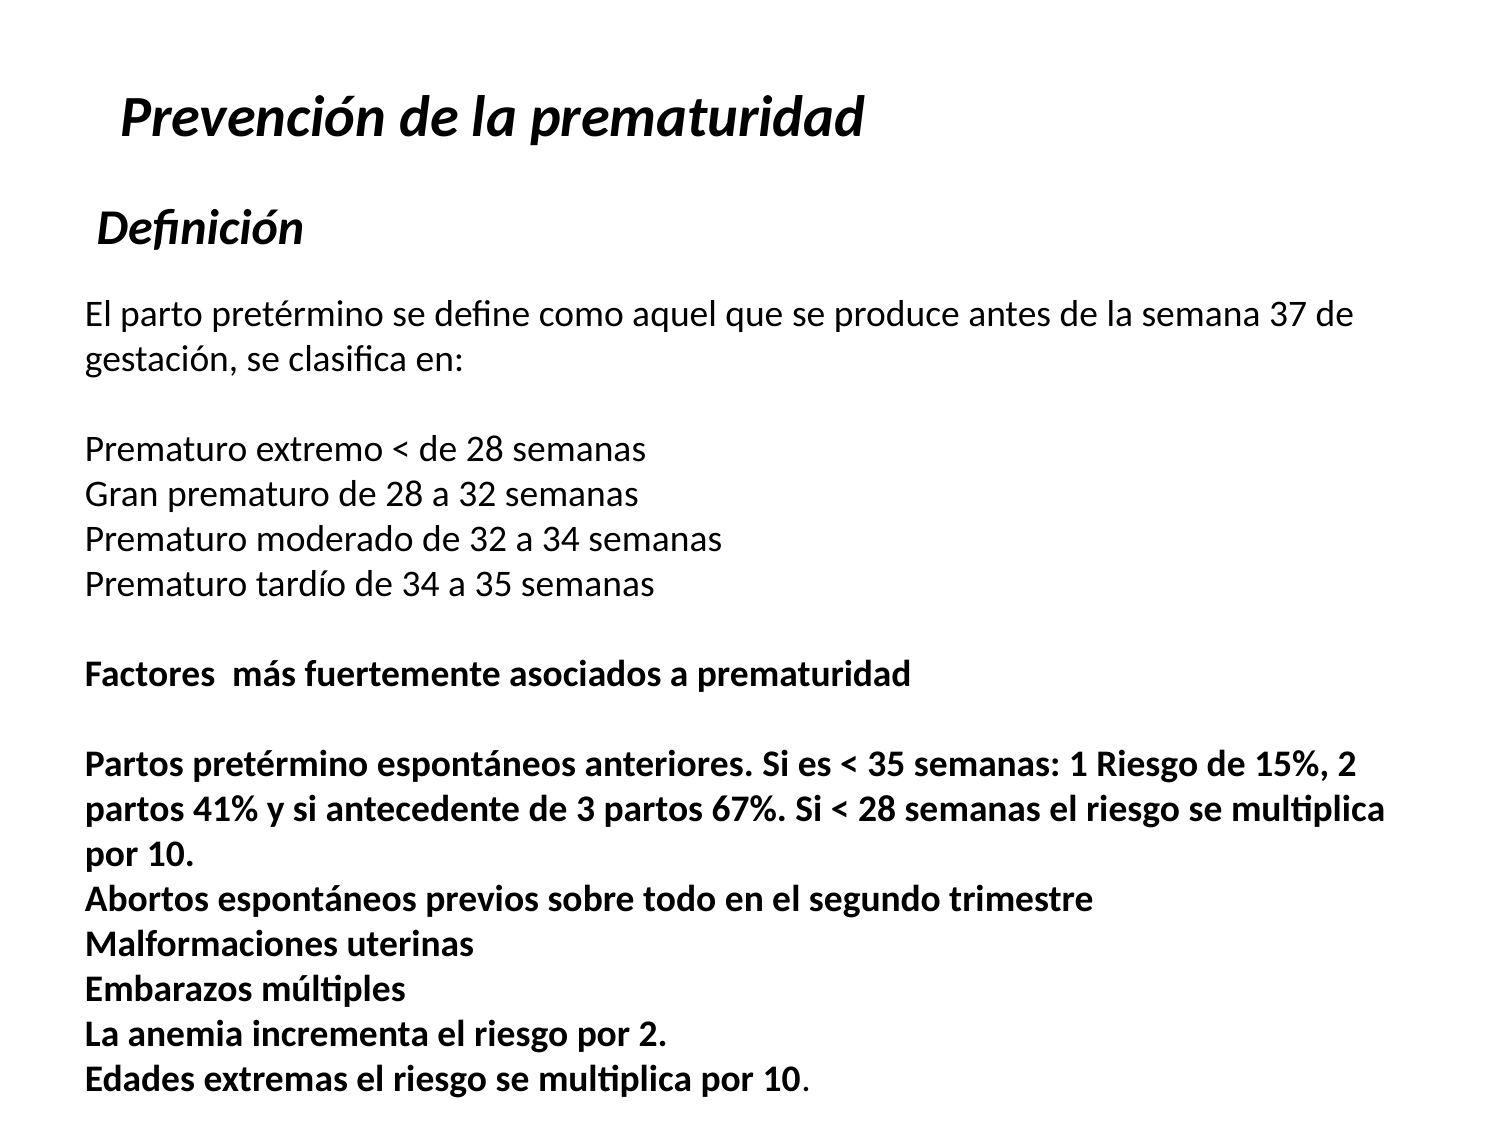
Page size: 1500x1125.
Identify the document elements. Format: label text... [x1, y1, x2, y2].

text_box Prevención de la prematuridad [105, 70, 1453, 156]
text_box Definición [81, 187, 1051, 263]
text_box El parto pretérmino se define como aquel que se produce antes de la semana 37 de gestación, se clasifica en: Prematuro extremo < de 28 semanas Gran prematuro de 28 a 32 semanas Prematuro moderado de 32 a 34 semanas Prematuro tardío de 34 a 35 semanas Factores más fuertemente asociados a prematuridad Partos pretérmino espontáneos anteriores. Si es < 35 semanas: 1 Riesgo de 15%, 2 partos 41% y si antecedente de 3 partos 67%. Si < 28 semanas el riesgo se multiplica por 10. Abortos espontáneos previos sobre todo en el segundo trimestre Malformaciones uterinas Embarazos múltiples La anemia incrementa el riesgo por 2. Edades extremas el riesgo se multiplica por 10. . [70, 281, 1412, 1125]
